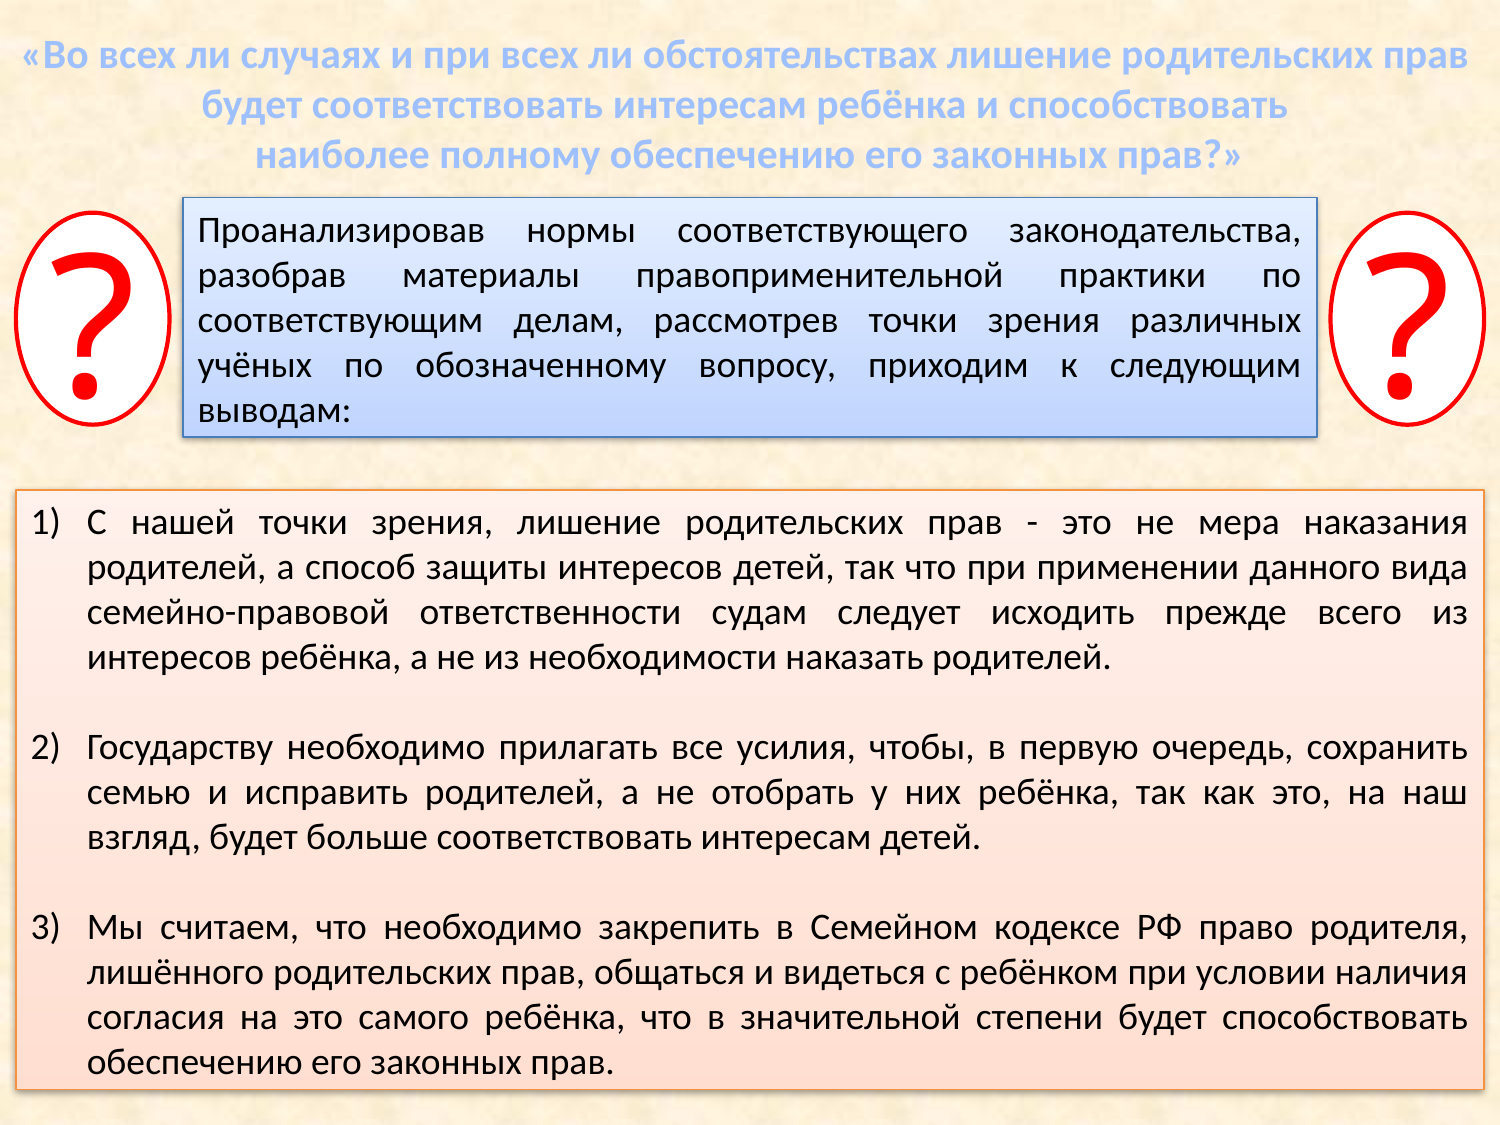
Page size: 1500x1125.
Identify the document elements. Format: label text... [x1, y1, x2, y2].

text_box [1466, 246, 1487, 392]
text_box С нашей точки зрения, лишение родительских прав - это не мера наказания родителей, а способ защиты интересов детей, так что при применении данного вида семейно-правовой ответственности судам следует исходить прежде всего из интересов ребёнка, а не из необходимости наказать родителей. Государству необходимо прилагать все усилия, чтобы, в первую очередь, сохранить семью и исправить родителей, а не отобрать у них ребёнка, так как это, на наш взгляд, будет больше соответствовать интересам детей. Мы считаем, что необходимо закрепить в Семейном кодексе РФ право родителя, лишённого родительских прав, общаться и видеться с ребёнком при условии наличия согласия на это самого ребёнка, что в значительной степени будет способствовать обеспечению его законных прав. [15, 489, 1485, 1090]
text_box ? [1349, 189, 1466, 445]
text_box [151, 245, 172, 392]
text_box [1328, 245, 1349, 392]
text_box Проанализировав нормы соответствующего законодательства, разобрав материалы правоприменительной практики по соответствующим делам, рассмотрев точки зрения различных учёных по обозначенному вопросу, приходим к следующим выводам: [182, 197, 1318, 438]
text_box [13, 246, 34, 391]
text_box «Во всех ли случаях и при всех ли обстоятельствах лишение родительских прав будет соответствовать интересам ребёнка и способствовать наиболее полному обеспечению его законных прав?» [5, 19, 1495, 185]
picture [0, 0, 1500, 1125]
text_box ? [34, 189, 151, 445]
